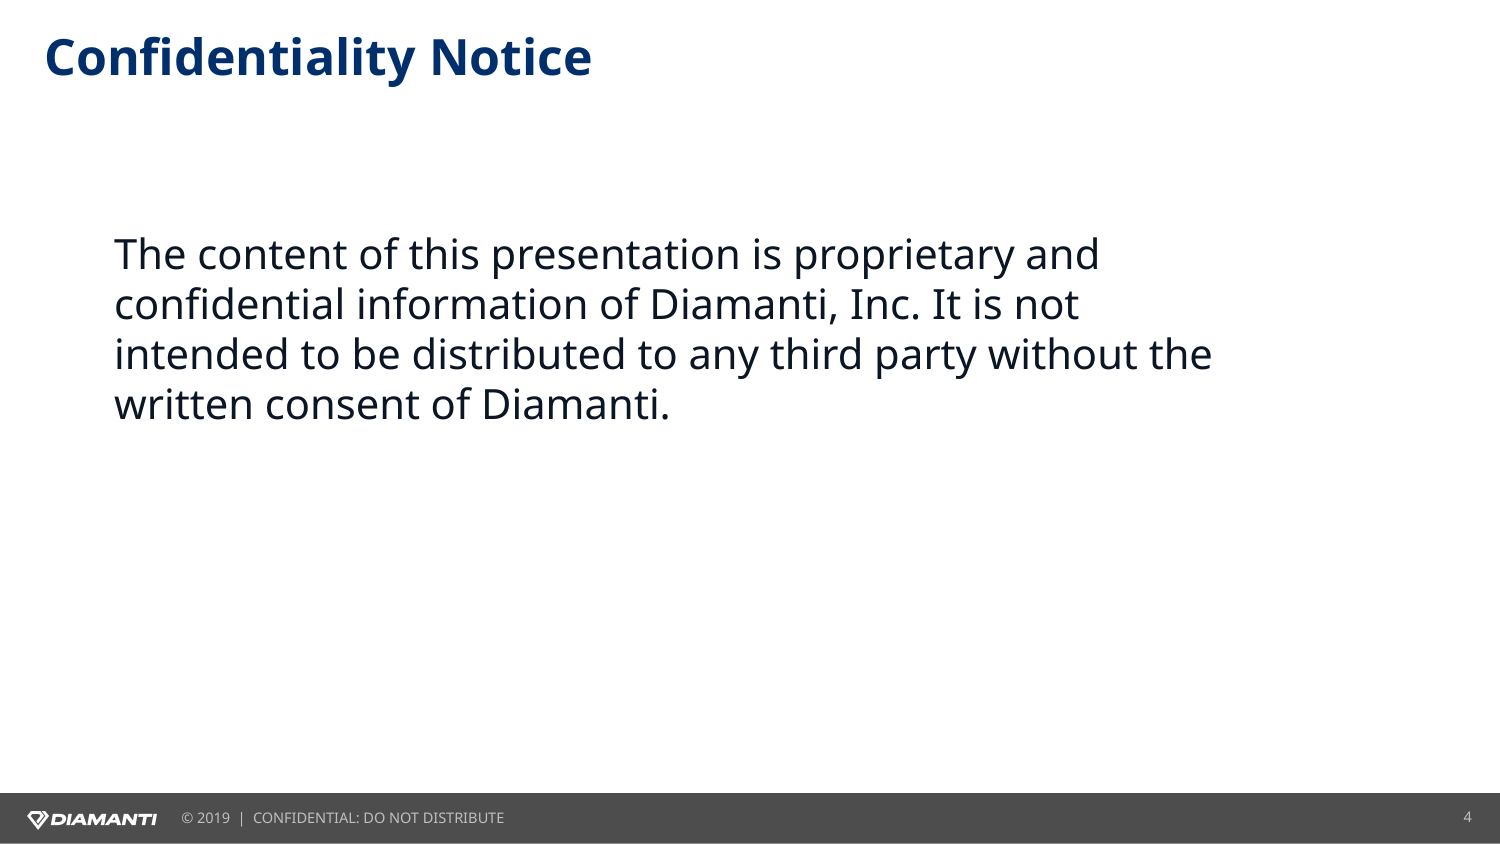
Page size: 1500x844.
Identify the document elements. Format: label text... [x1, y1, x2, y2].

list The content of this presentation is proprietary and confidential information of Diamanti, Inc. It is not intended to be distributed to any third party without the written consent of Diamanti. [99, 220, 1260, 422]
title Confidentiality Notice [29, 22, 1395, 96]
picture [27, 811, 157, 830]
